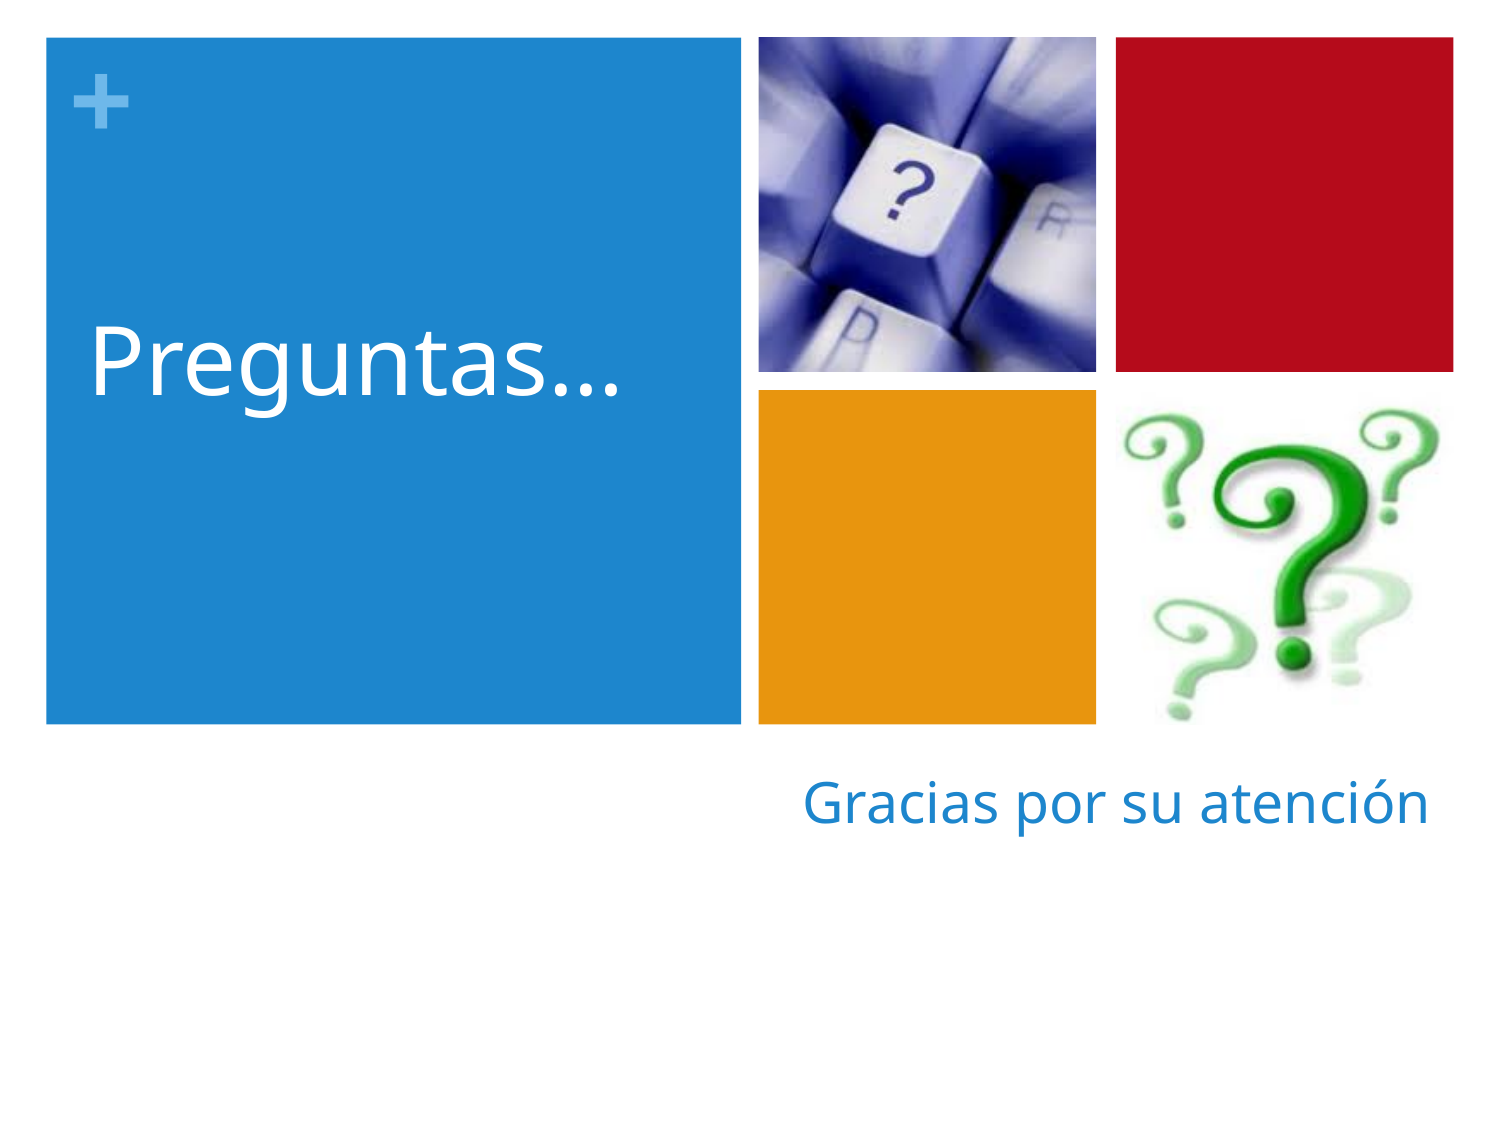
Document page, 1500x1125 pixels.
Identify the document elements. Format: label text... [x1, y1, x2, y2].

title Gracias por su atención [787, 758, 1451, 912]
picture [758, 36, 1097, 373]
list Preguntas… [64, 291, 648, 628]
picture [1115, 389, 1454, 725]
